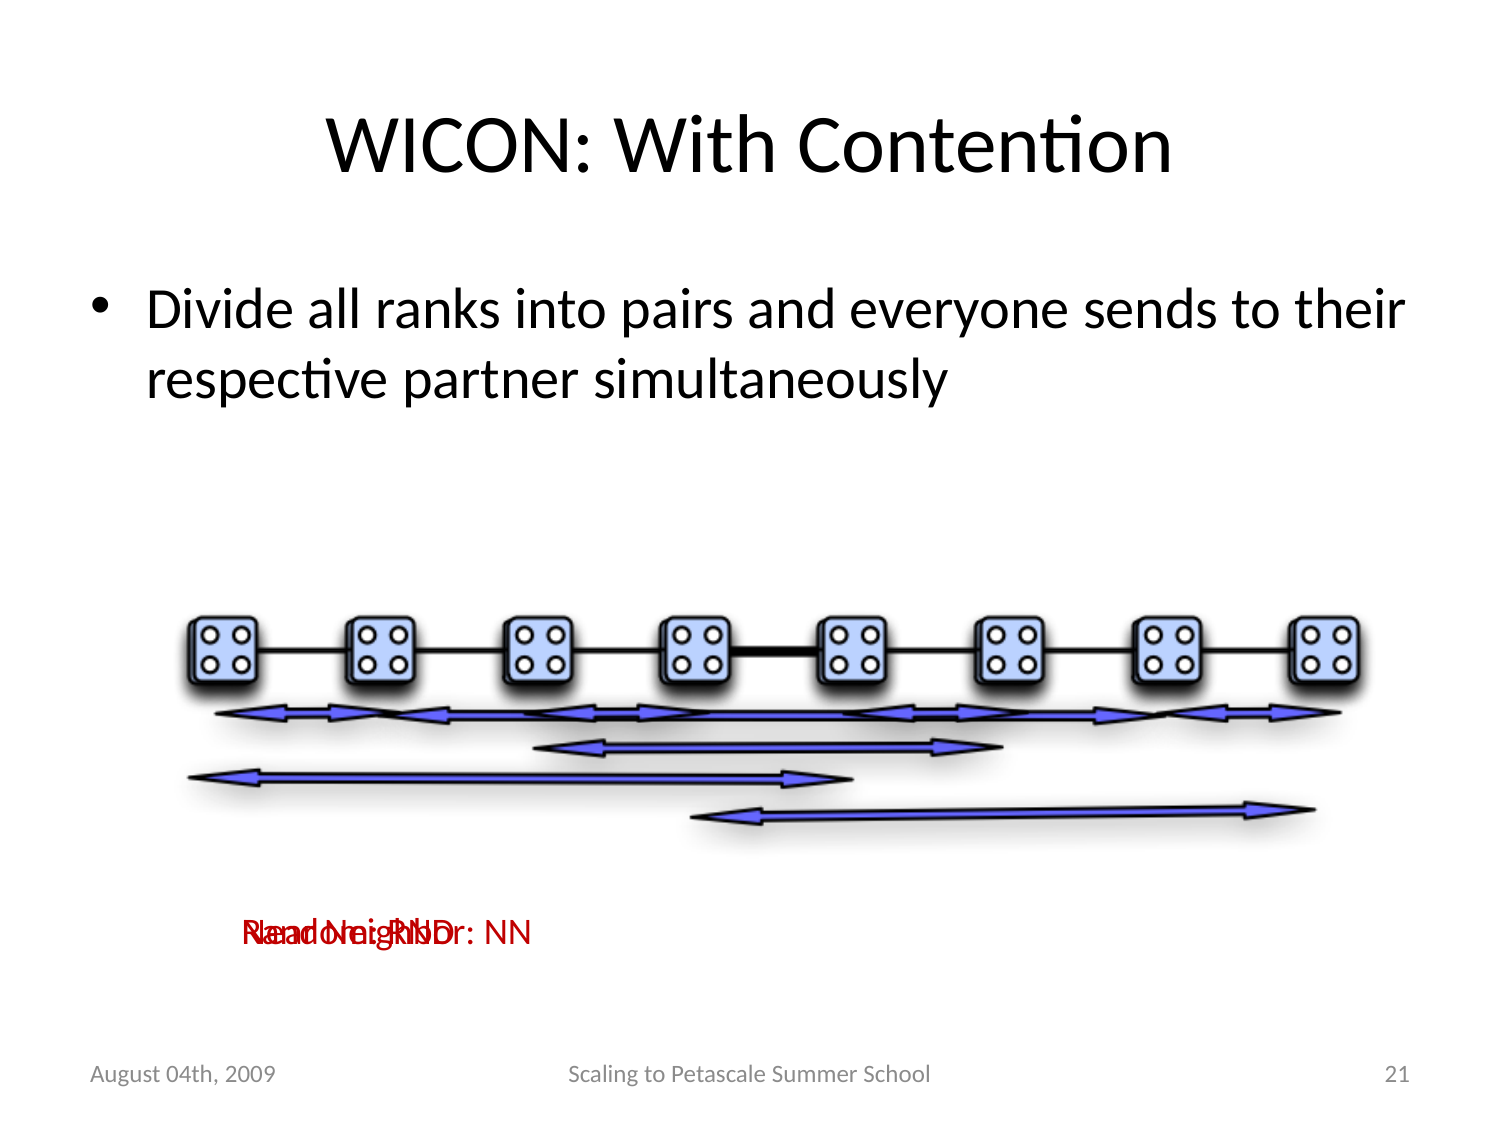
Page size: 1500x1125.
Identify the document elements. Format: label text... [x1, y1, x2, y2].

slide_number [75, 1042, 425, 1103]
text_box Near Neighbor: NN [470, 899, 548, 960]
list Divide all ranks into pairs and everyone sends to their respective partner simultaneously [75, 262, 1425, 1005]
footer Scaling to Petascale Summer School [512, 1042, 988, 1103]
title WICON: With Contention [75, 45, 1425, 233]
text_box Random: RND [226, 899, 470, 960]
picture [149, 597, 1388, 876]
slide_number 21 [1074, 1042, 1425, 1103]
